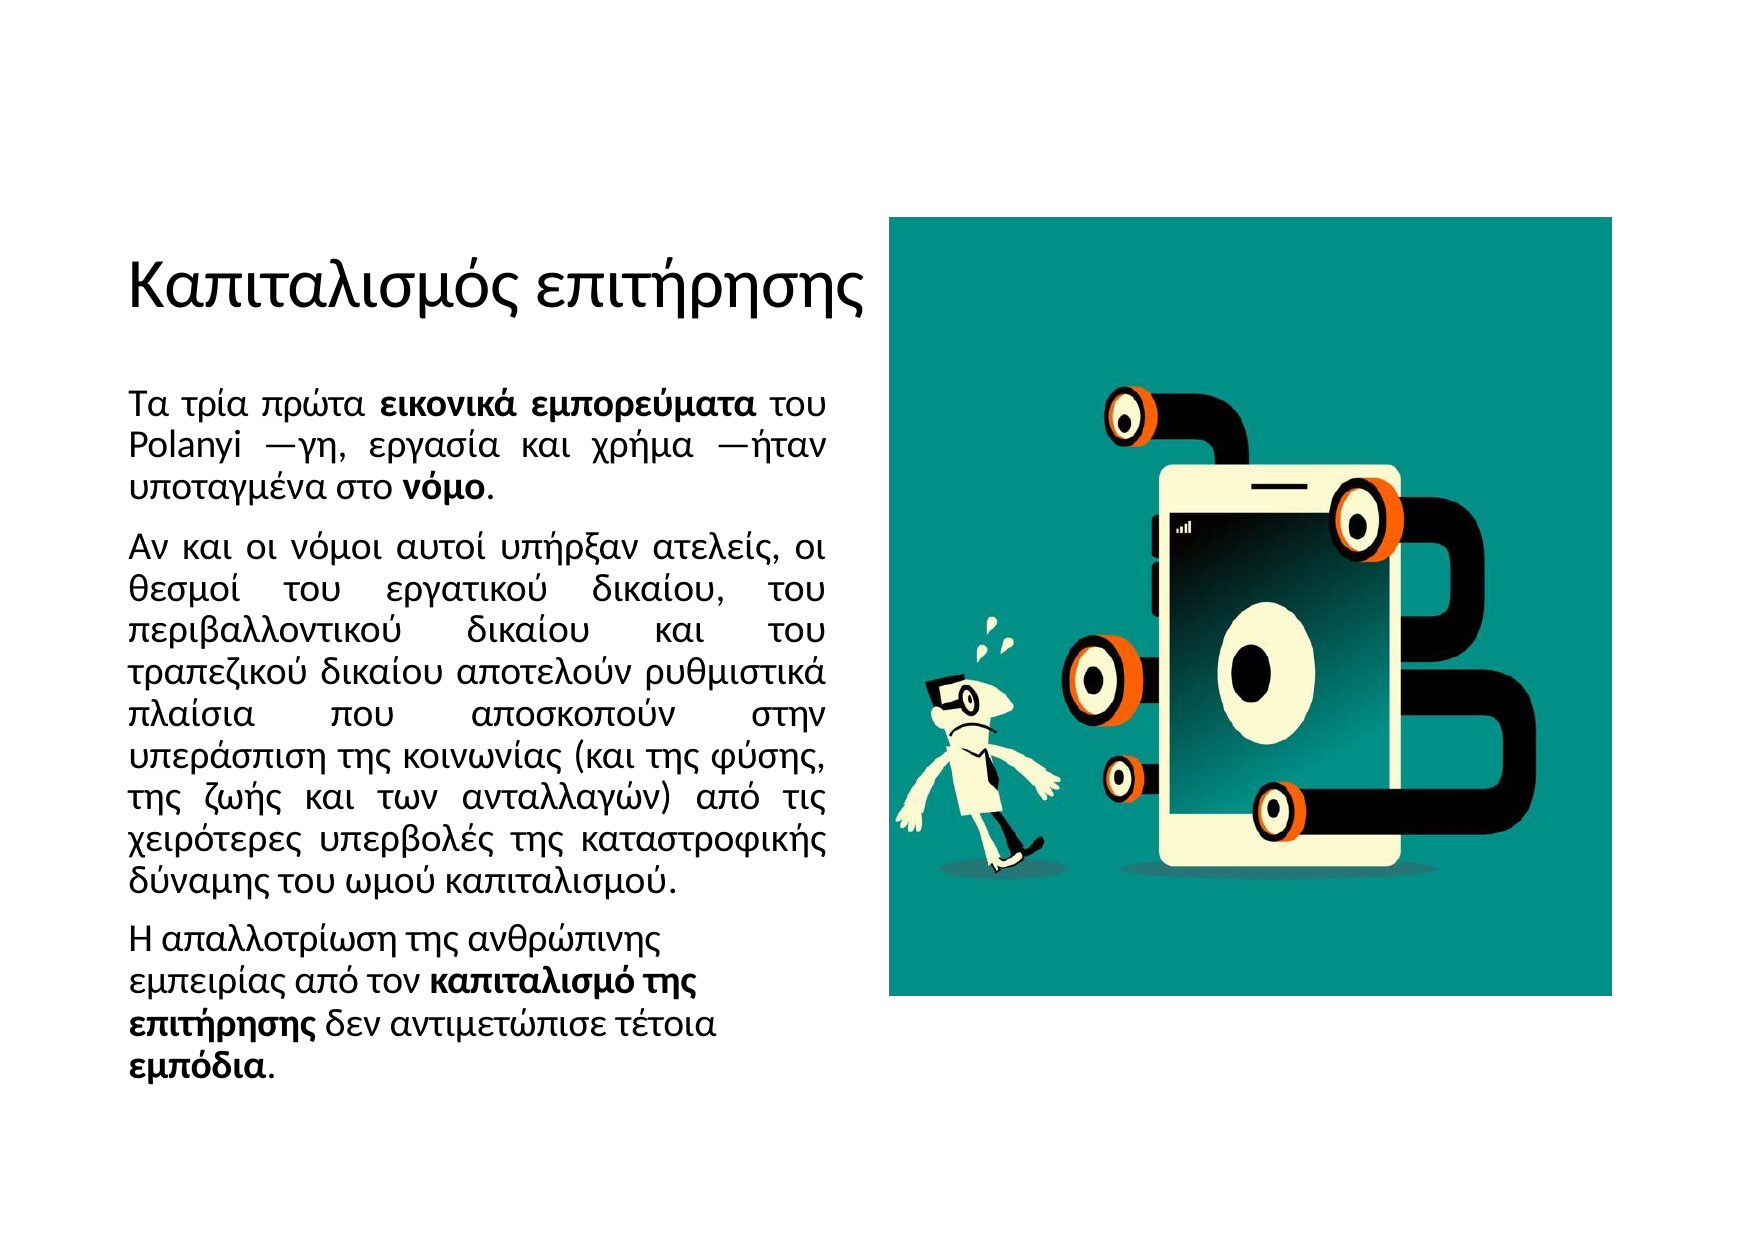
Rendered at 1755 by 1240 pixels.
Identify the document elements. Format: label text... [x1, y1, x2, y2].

title Καπιταλισμός επιτήρησης [115, 174, 1639, 444]
text_box Τα τρία πρώτα εικονικά εμπορεύματα του Polanyi —γη, εργασία και χρήμα —ήταν υποταγμένα στο νόμο. Αν και οι νόμοι αυτοί υπήρξαν ατελείς, οι θεσμοί του εργατικού δικαίου, του περιβαλλοντικού δικαίου και του τραπεζικού δικαίου αποτελούν ρυθμιστικά πλαίσια που αποσκοπούν στην υπεράσπιση της κοινωνίας (και της φύσης, της ζωής και των ανταλλαγών) από τις χειρότερες υπερβολές της καταστροφικής δύναμης του ωμού καπιταλισμού. Η απαλλοτρίωση της ανθρώπινης εμπειρίας από τον καπιταλισμό της επιτήρησης δεν αντιμετώπισε τέτοια εμπόδια. [126, 375, 828, 1087]
picture [888, 217, 1613, 997]
